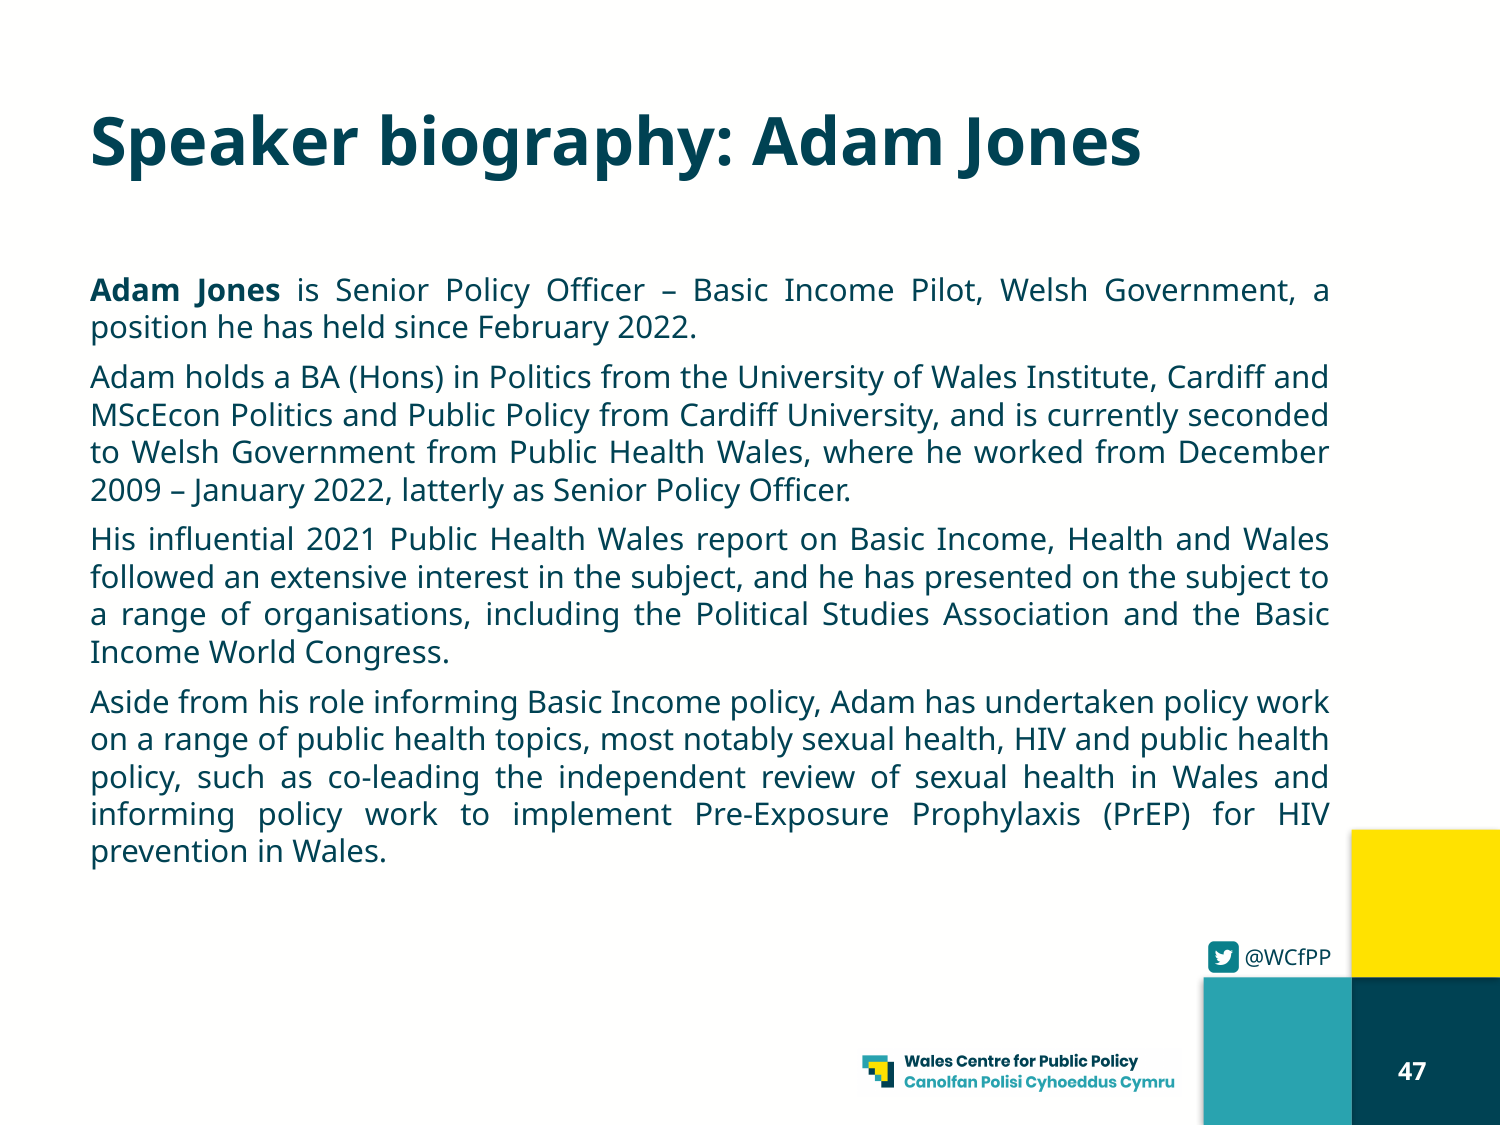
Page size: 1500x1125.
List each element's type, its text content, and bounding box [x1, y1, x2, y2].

title Speaker biography: Adam Jones [75, 45, 1425, 233]
picture [857, 1048, 1091, 1097]
slide_number 47 [1091, 1042, 1442, 1103]
list Adam Jones is Senior Policy Officer – Basic Income Pilot, Welsh Government, a position he has held since February 2022. Adam holds a BA (Hons) in Politics from the University of Wales Institute, Cardiff and MScEcon Politics and Public Policy from Cardiff University, and is currently seconded to Welsh Government from Public Health Wales, where he worked from December 2009 – January 2022, latterly as Senior Policy Officer. His influential 2021 Public Health Wales report on Basic Income, Health and Wales followed an extensive interest in the subject, and he has presented on the subject to a range of organisations, including the Political Studies Association and the Basic Income World Congress. Aside from his role informing Basic Income policy, Adam has undertaken policy work on a range of public health topics, most notably sexual health, HIV and public health policy, such as co-leading the independent review of sexual health in Wales and informing policy work to implement Pre-Exposure Prophylaxis (PrEP) for HIV prevention in Wales. [75, 262, 1347, 1005]
